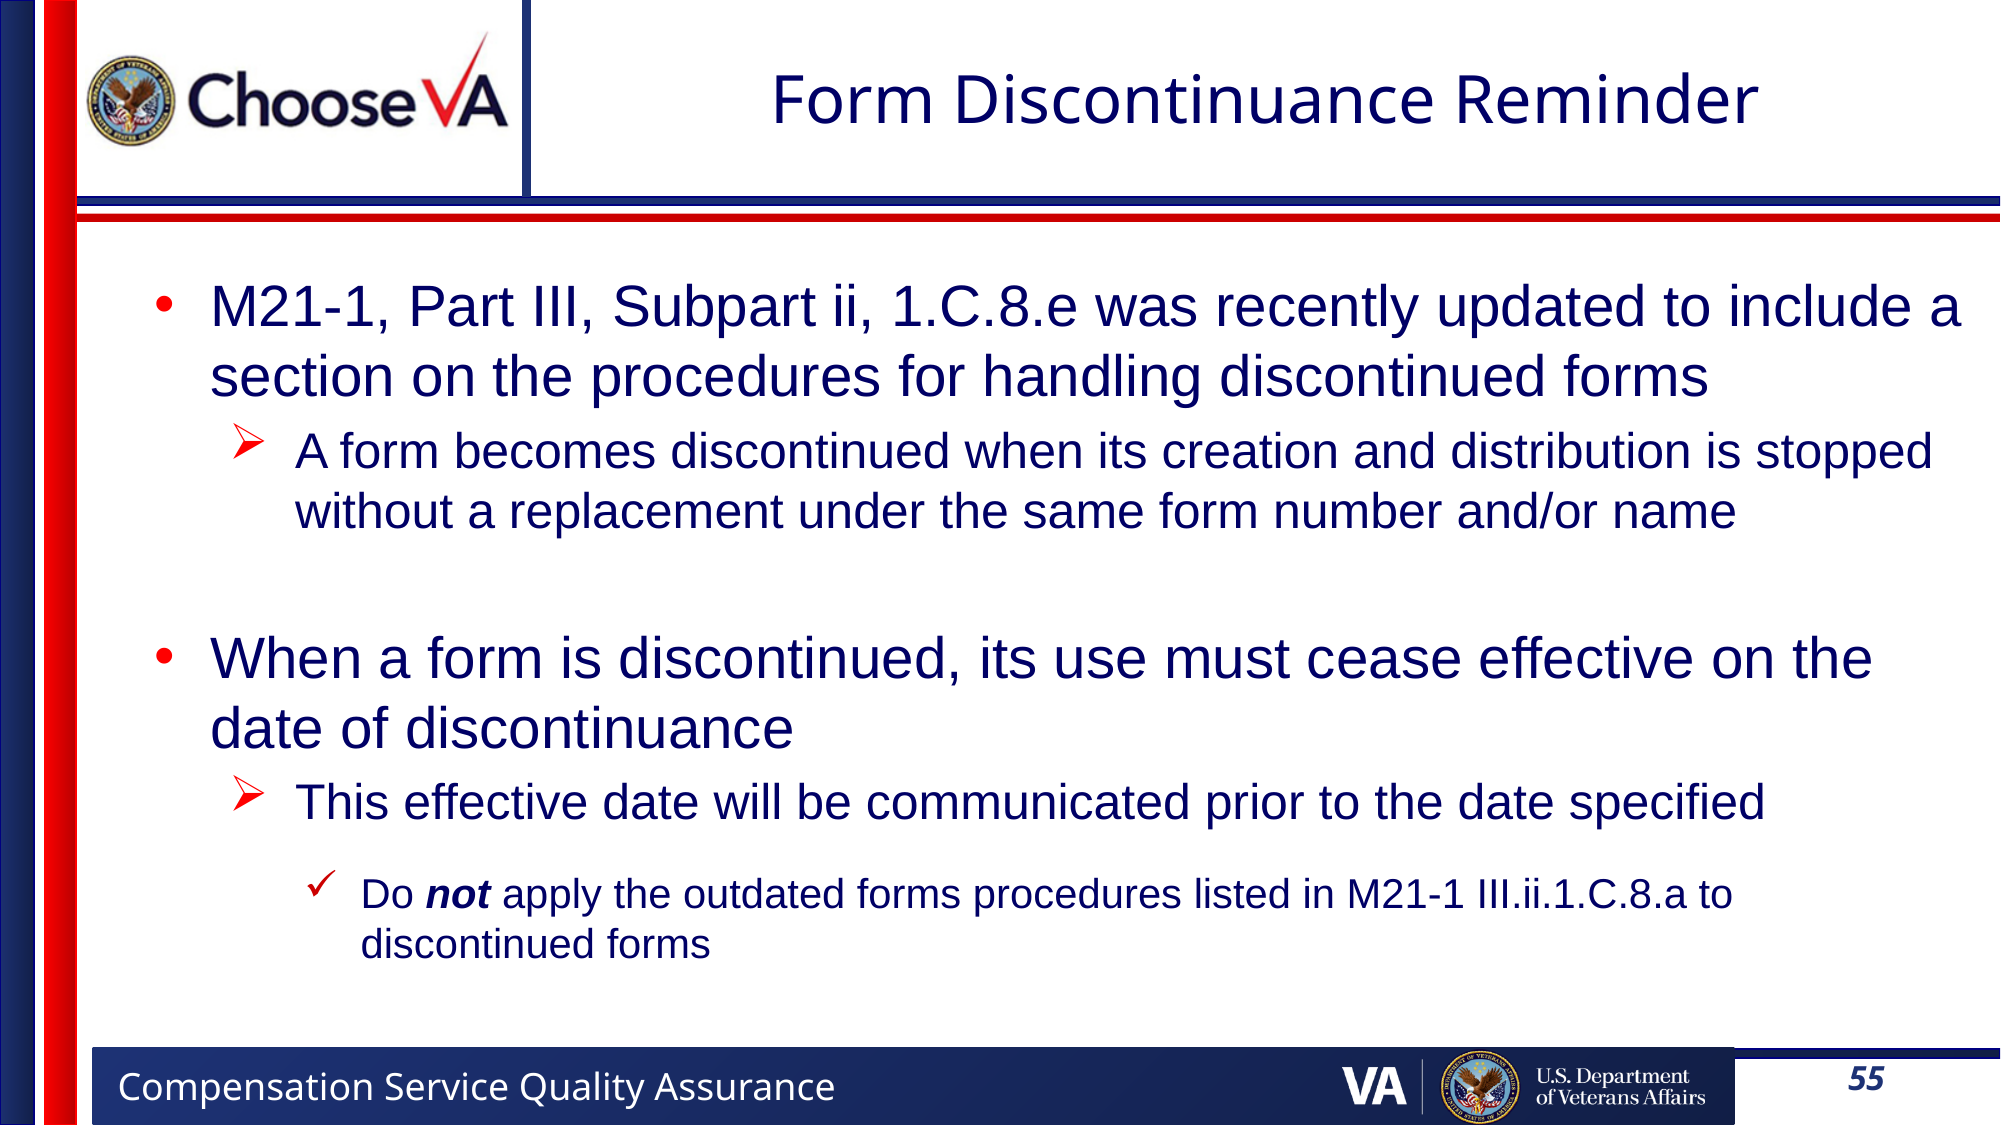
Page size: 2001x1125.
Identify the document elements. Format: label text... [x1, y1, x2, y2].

picture [84, 15, 515, 157]
slide_number 55 [1733, 1042, 2000, 1118]
title Form Discontinuance Reminder [531, 0, 2000, 194]
picture [1342, 1049, 1705, 1125]
list M21-1, Part III, Subpart ii, 1.C.8.e was recently updated to include a section on the procedures for handling discontinued forms A form becomes discontinued when its creation and distribution is stopped without a replacement under the same form number and/or name When a form is discontinued, its use must cease effective on the date of discontinuance This effective date will be communicated prior to the date specified Do not apply the outdated forms procedures listed in M21-1 III.ii.1.C.8.a to discontinued forms [138, 260, 1980, 1031]
